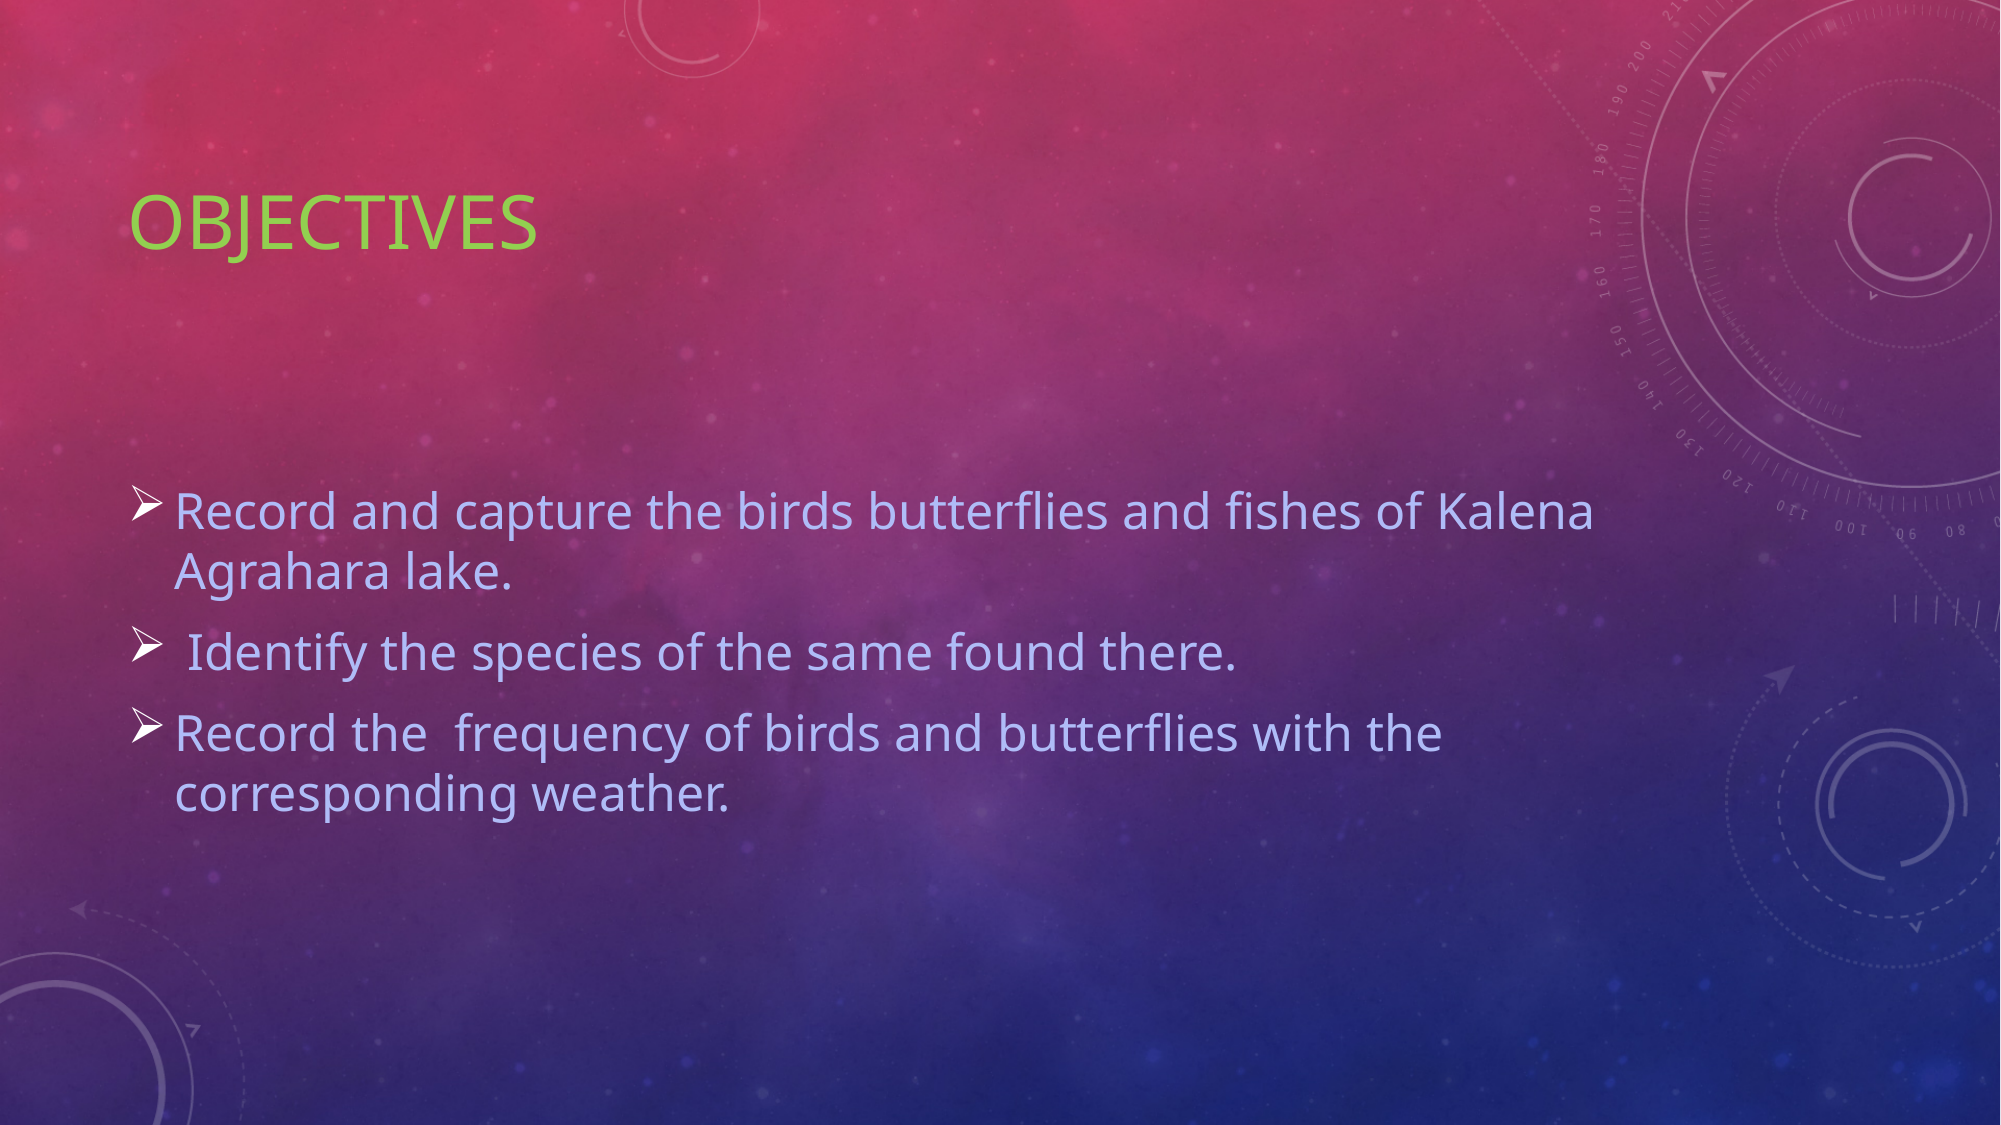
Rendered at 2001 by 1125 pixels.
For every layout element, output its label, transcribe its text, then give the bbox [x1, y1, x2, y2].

picture [0, 0, 2001, 1125]
list Record and capture the birds butterflies and fishes of Kalena Agrahara lake. Identify the species of the same found there. Record the frequency of birds and butterflies with the corresponding weather. [112, 351, 1775, 950]
title objectives [112, 99, 1775, 339]
